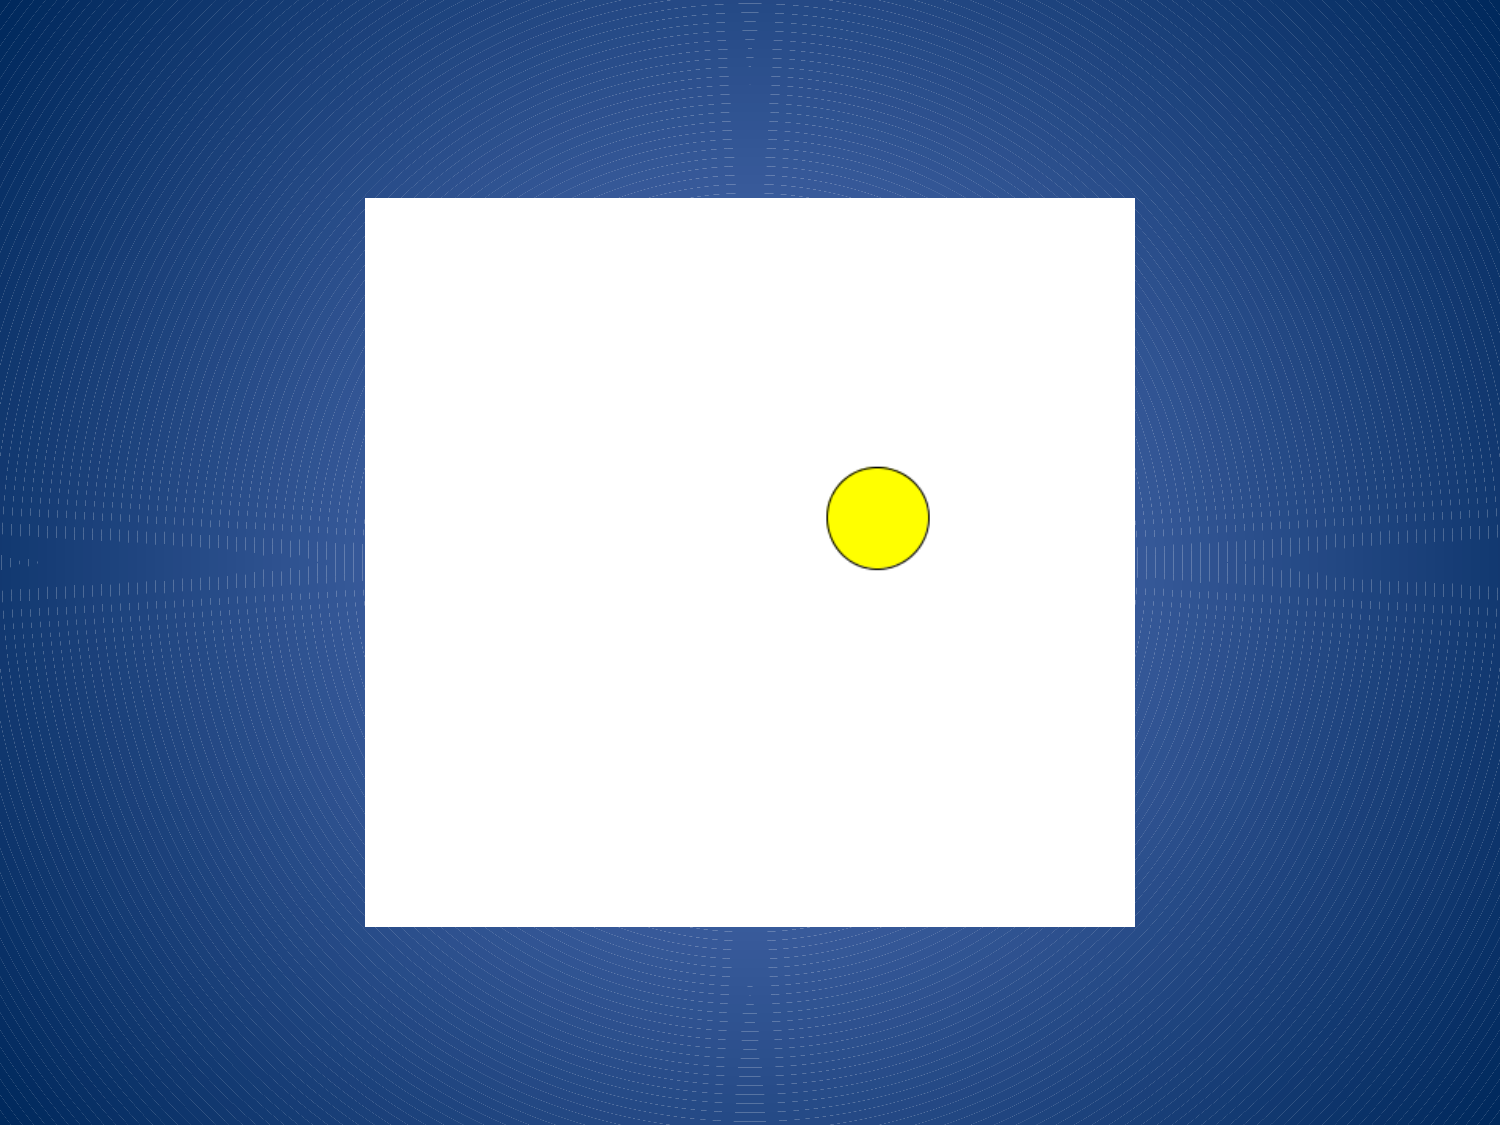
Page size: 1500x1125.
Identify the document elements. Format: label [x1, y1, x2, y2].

picture [365, 198, 1135, 927]
